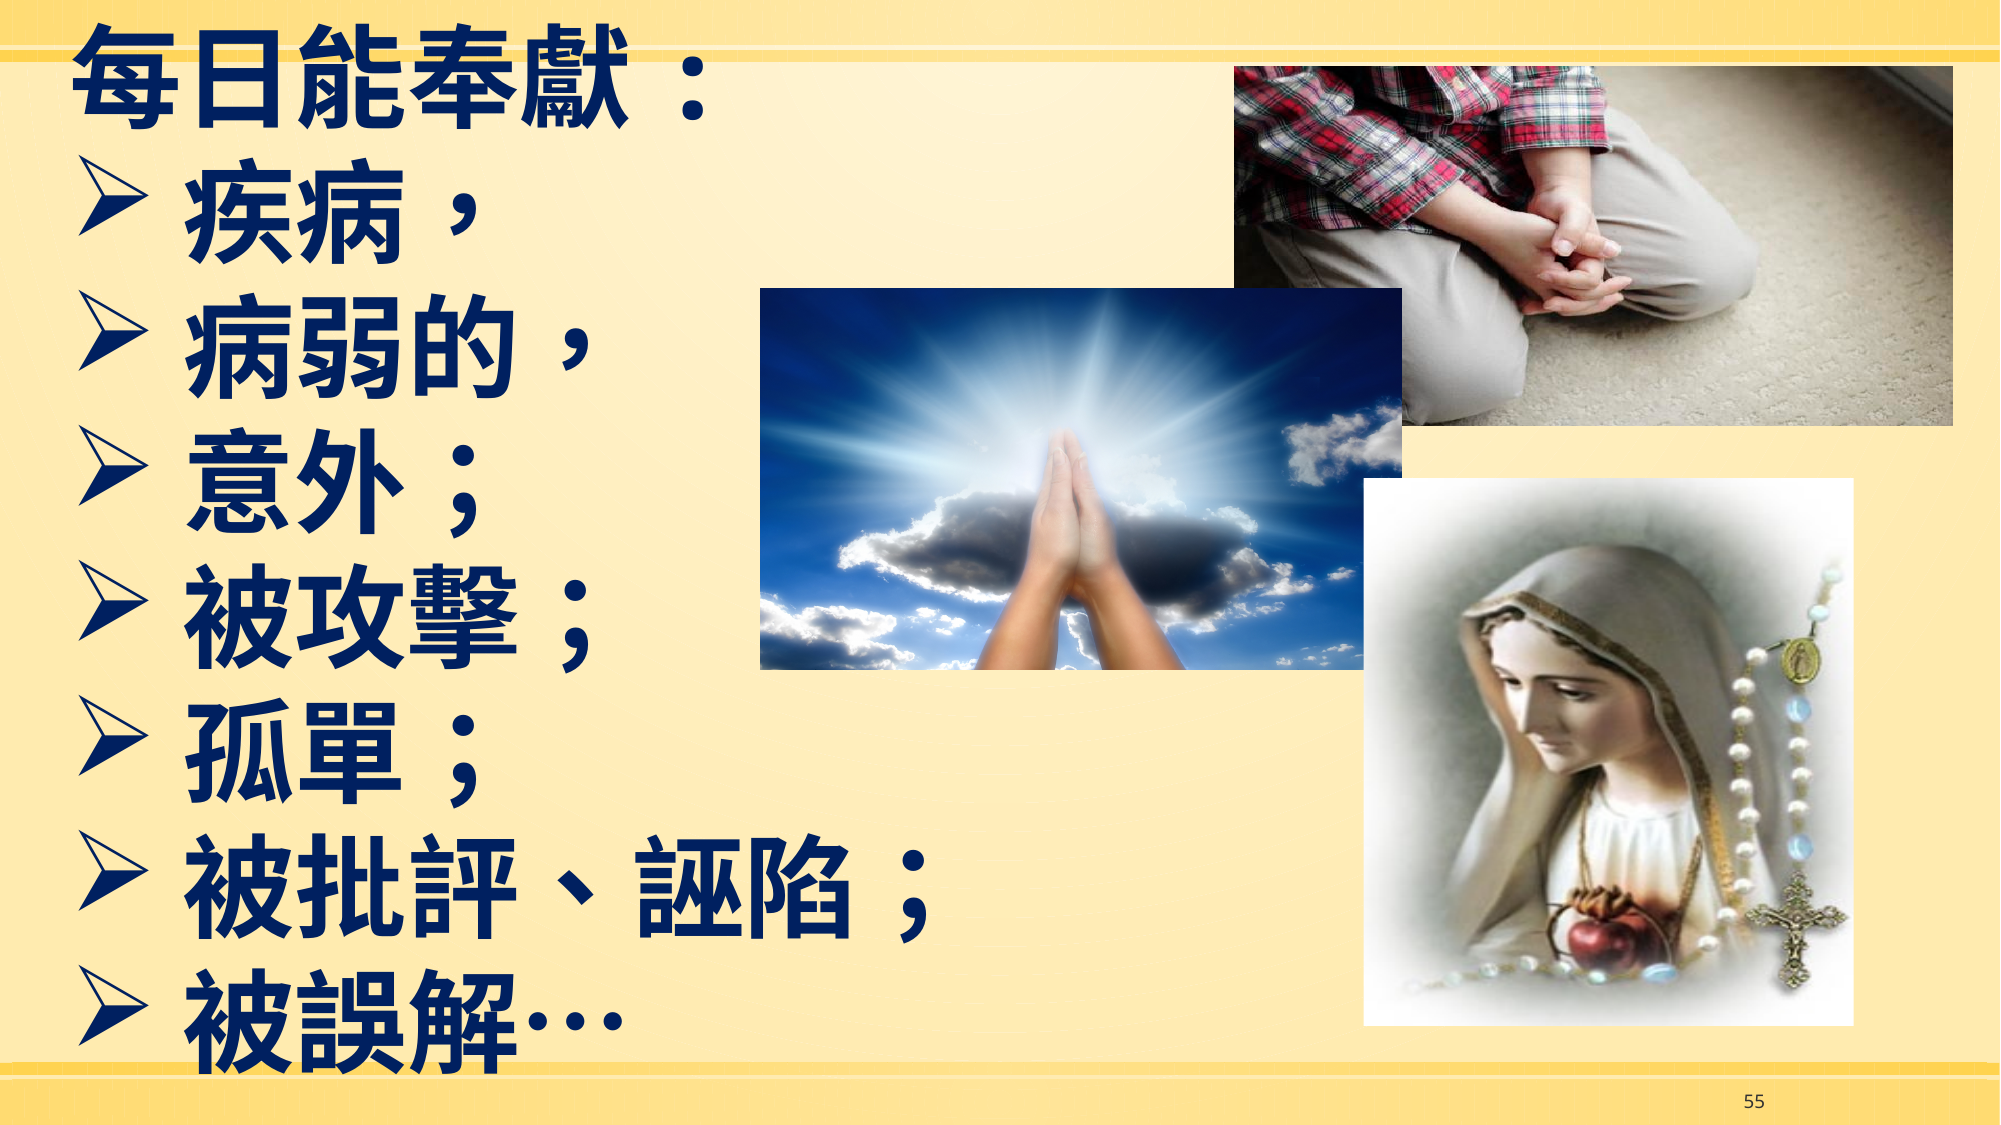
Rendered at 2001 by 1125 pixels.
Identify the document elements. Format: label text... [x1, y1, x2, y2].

slide_number 55 [1674, 1083, 1780, 1122]
picture [760, 66, 1953, 1026]
text_box 每日能奉獻: 疾病， 病弱的， 意外； 被攻擊； 孤單； 被批評、誣陷； 被誤解… [55, 0, 1953, 1095]
